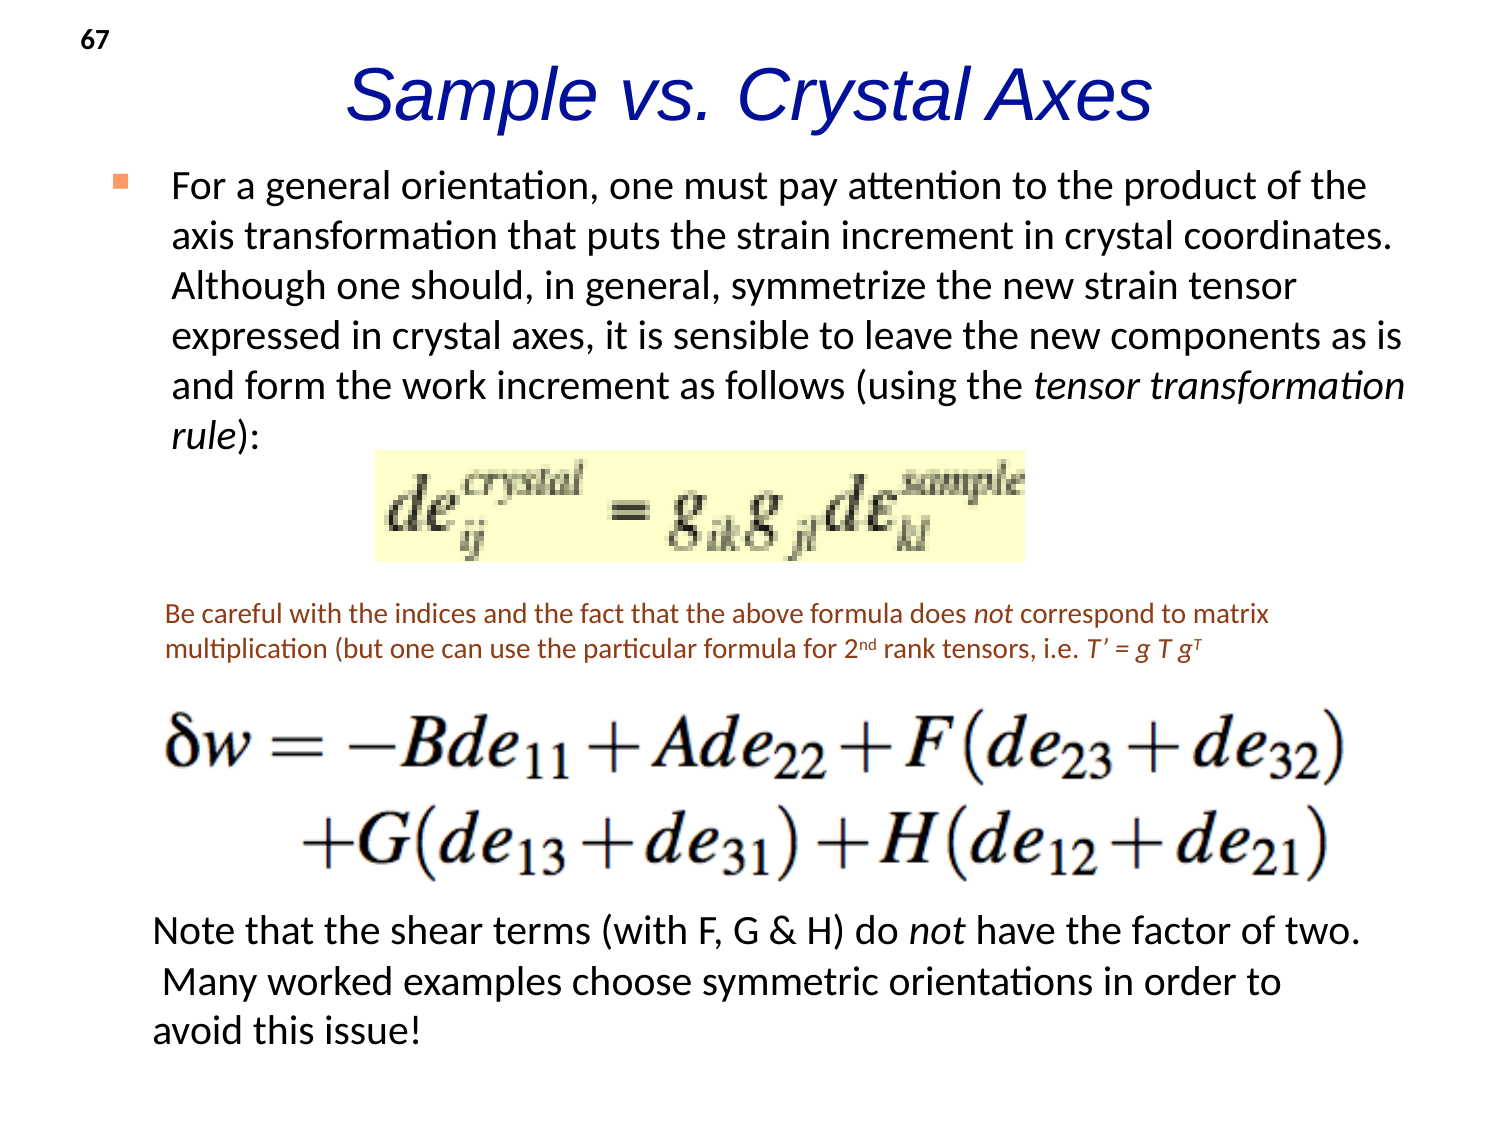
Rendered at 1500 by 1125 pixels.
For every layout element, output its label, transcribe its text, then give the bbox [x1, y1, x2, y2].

title Sample vs. Crystal Axes [249, 12, 1251, 149]
text_box Be careful with the indices and the fact that the above formula does not correspond to matrix multiplication (but one can use the particular formula for 2nd rank tensors, i.e. T’ = g T gT [150, 587, 1450, 673]
picture [149, 703, 1351, 888]
list For a general orientation, one must pay attention to the product of the axis transformation that puts the strain increment in crystal coordinates. Although one should, in general, symmetrize the new strain tensor expressed in crystal axes, it is sensible to leave the new components as is and form the work increment as follows (using the tensor transformation rule): [99, 149, 1426, 513]
slide_number 67 [4, 12, 126, 76]
text_box Note that the shear terms (with F, G & H) do not have the factor of two. Many worked examples choose symmetric orientations in order to avoid this issue! [137, 895, 1378, 1061]
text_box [374, 449, 1026, 563]
